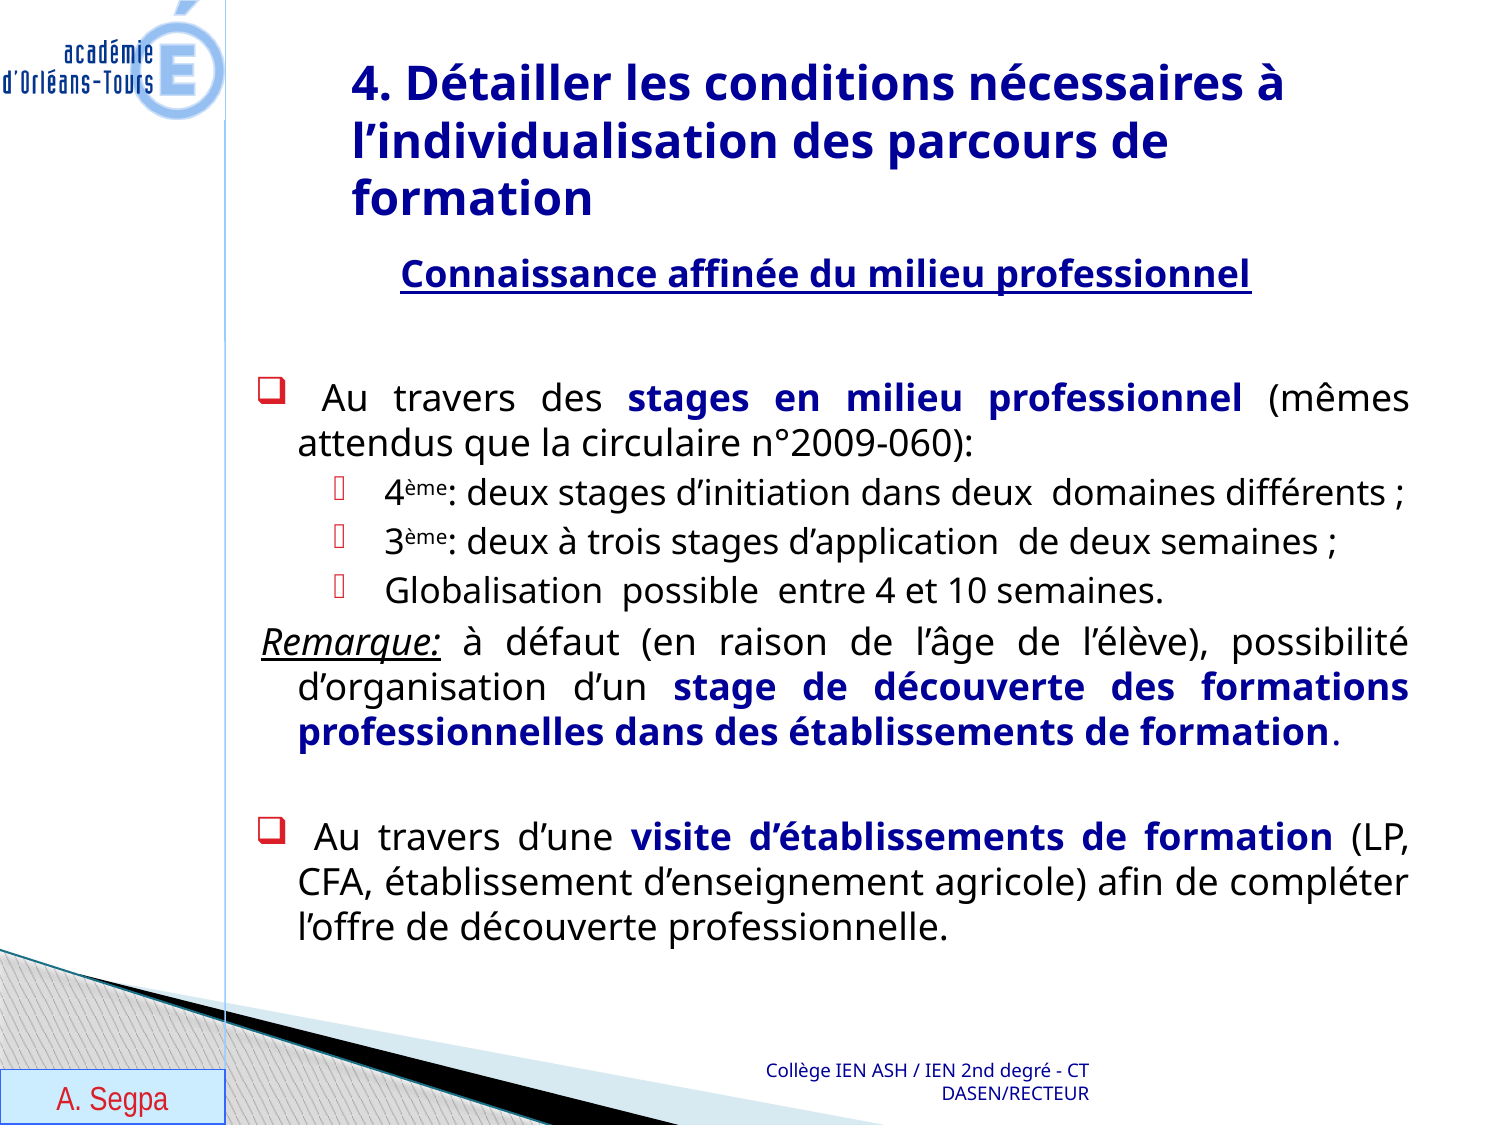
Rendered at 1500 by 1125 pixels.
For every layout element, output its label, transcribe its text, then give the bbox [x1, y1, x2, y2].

footer Collège IEN ASH / IEN 2nd degré - CT DASEN/RECTEUR [718, 1051, 1105, 1112]
title 4. Détailler les conditions nécessaires à l’individualisation des parcours de formation [336, 45, 1425, 233]
list Connaissance affinée du milieu professionnel Au travers des stages en milieu professionnel (mêmes attendus que la circulaire n°2009-060): 4ème: deux stages d’initiation dans deux domaines différents ; 3ème: deux à trois stages d’application de deux semaines ; Globalisation possible entre 4 et 10 semaines. Remarque: à défaut (en raison de l’âge de l’élève), possibilité d’organisation d’un stage de découverte des formations professionnelles dans des établissements de formation. Au travers d’une visite d’établissements de formation (LP, CFA, établissement d’enseignement agricole) afin de compléter l’offre de découverte professionnelle. [226, 243, 1425, 986]
picture [2, 0, 226, 121]
text_box A. Segpa [0, 1069, 225, 1125]
